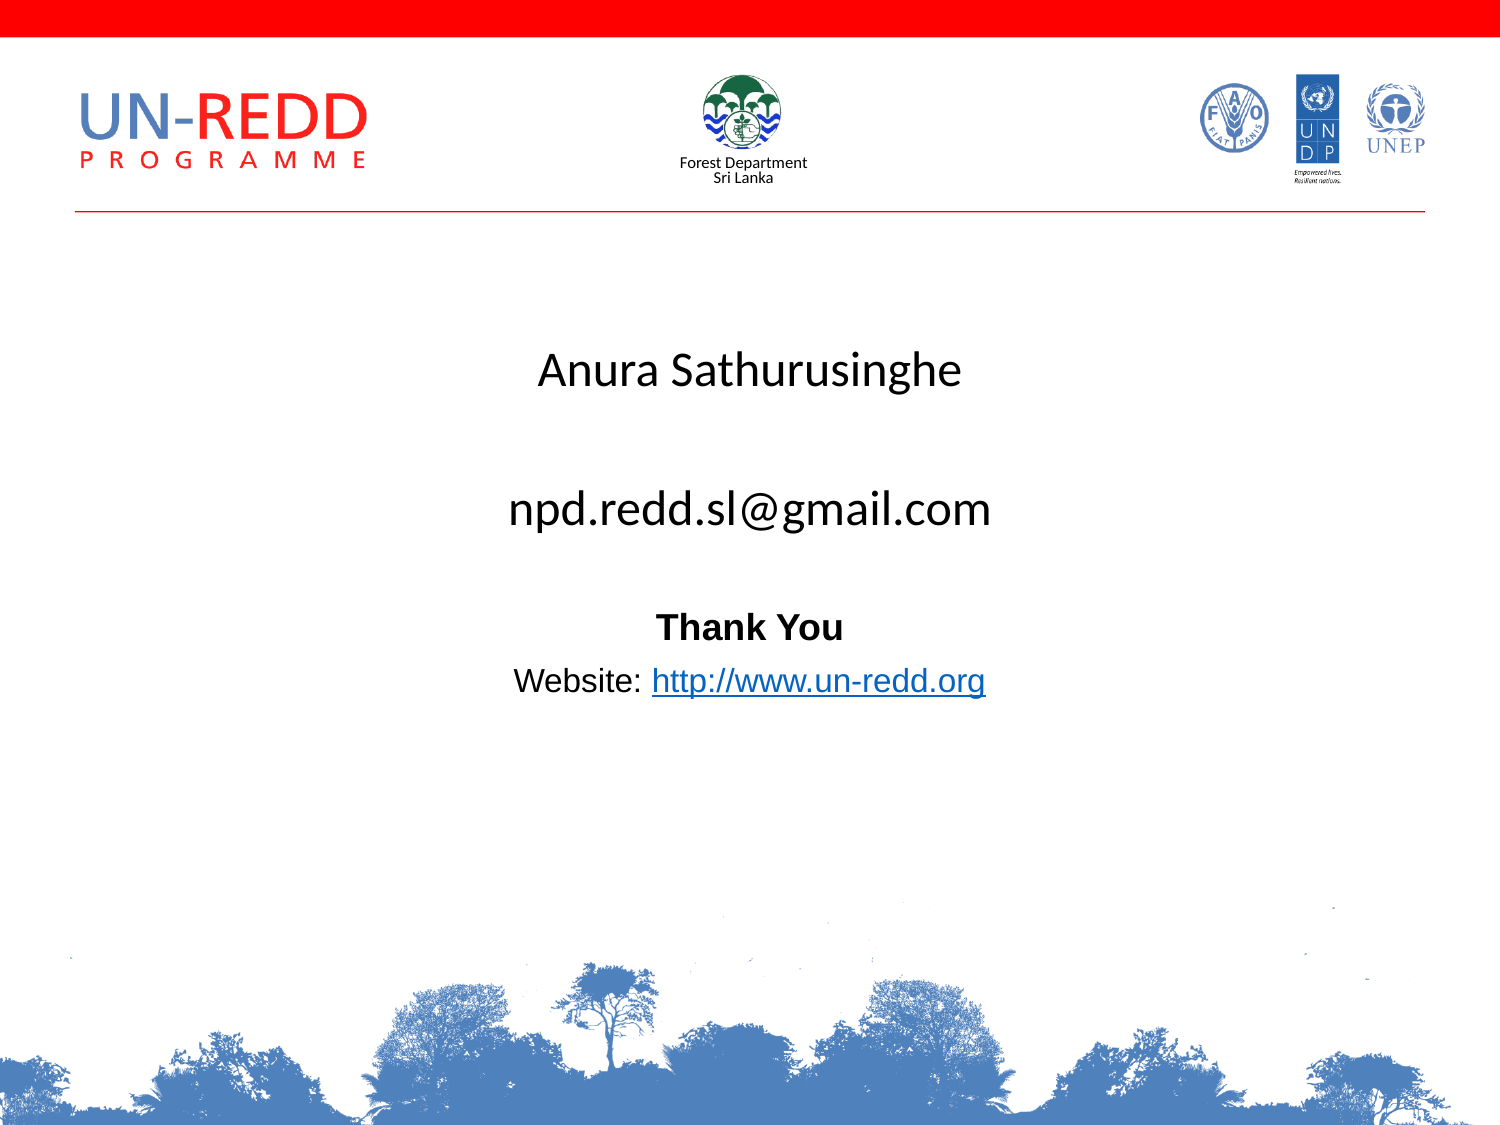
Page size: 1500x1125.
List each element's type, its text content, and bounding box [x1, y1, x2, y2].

picture [75, 83, 381, 174]
subtitle Anura Sathurusinghe npd.redd.sl@gmail.com Thank You Website: http://www.un-redd.org [0, 275, 1500, 863]
picture [690, 62, 789, 163]
picture [1200, 74, 1425, 193]
picture [0, 863, 1500, 1125]
